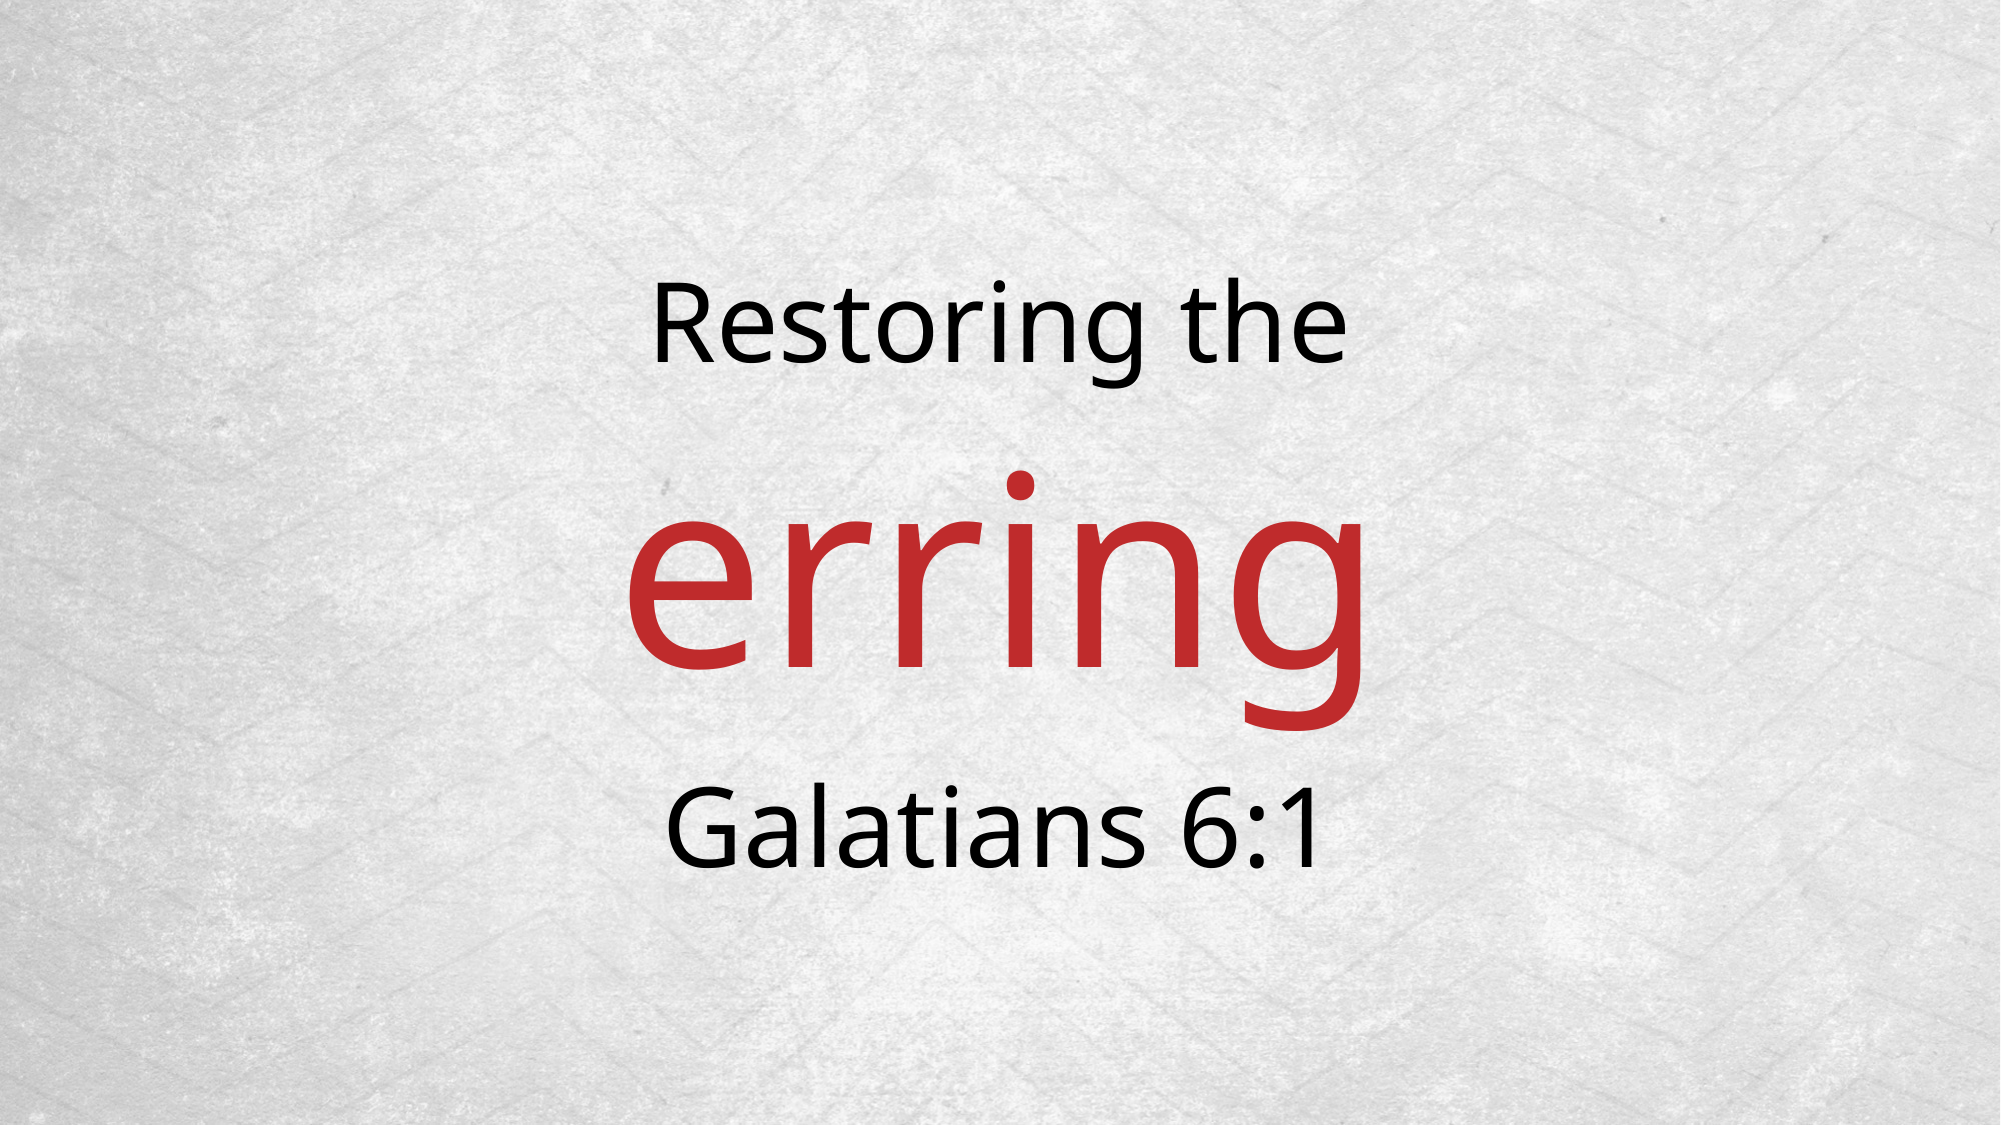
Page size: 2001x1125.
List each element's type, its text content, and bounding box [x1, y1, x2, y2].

text_box Restoring the [500, 243, 1500, 392]
text_box Galatians 6:1 [500, 749, 1500, 898]
picture [0, 0, 2001, 1125]
text_box erring [500, 393, 1500, 729]
